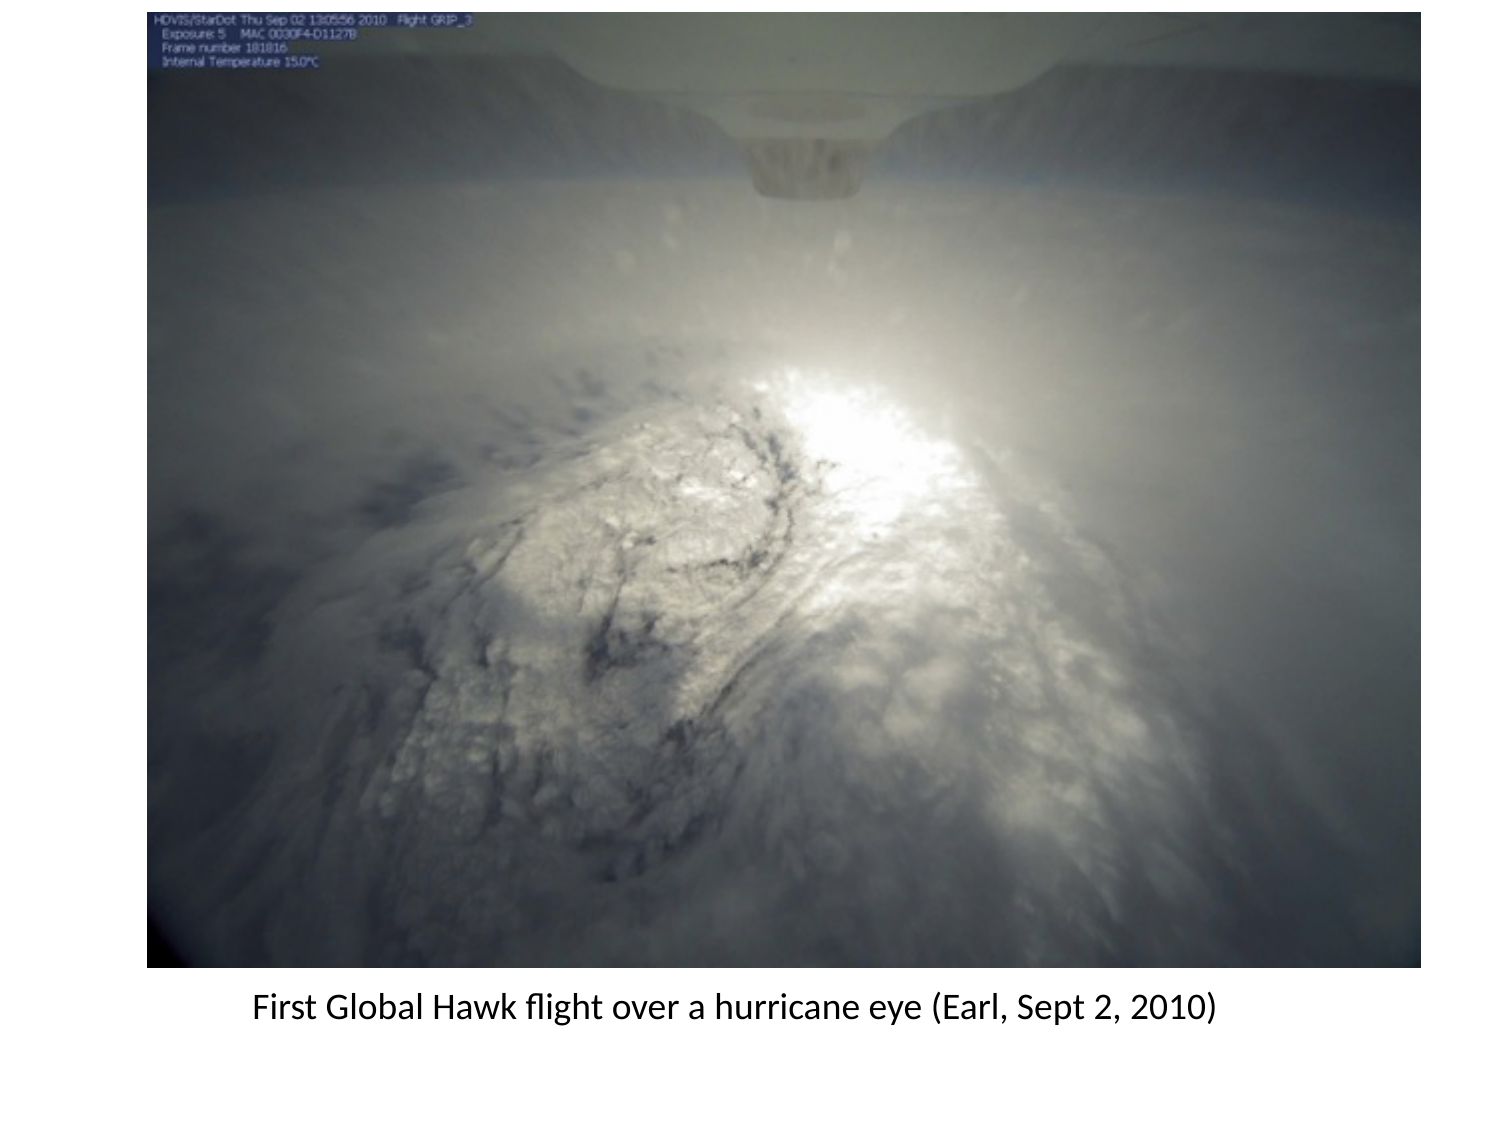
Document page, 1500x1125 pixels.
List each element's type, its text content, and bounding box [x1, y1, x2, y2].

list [0, 12, 1500, 968]
text_box First Global Hawk flight over a hurricane eye (Earl, Sept 2, 2010) [237, 977, 1307, 1035]
